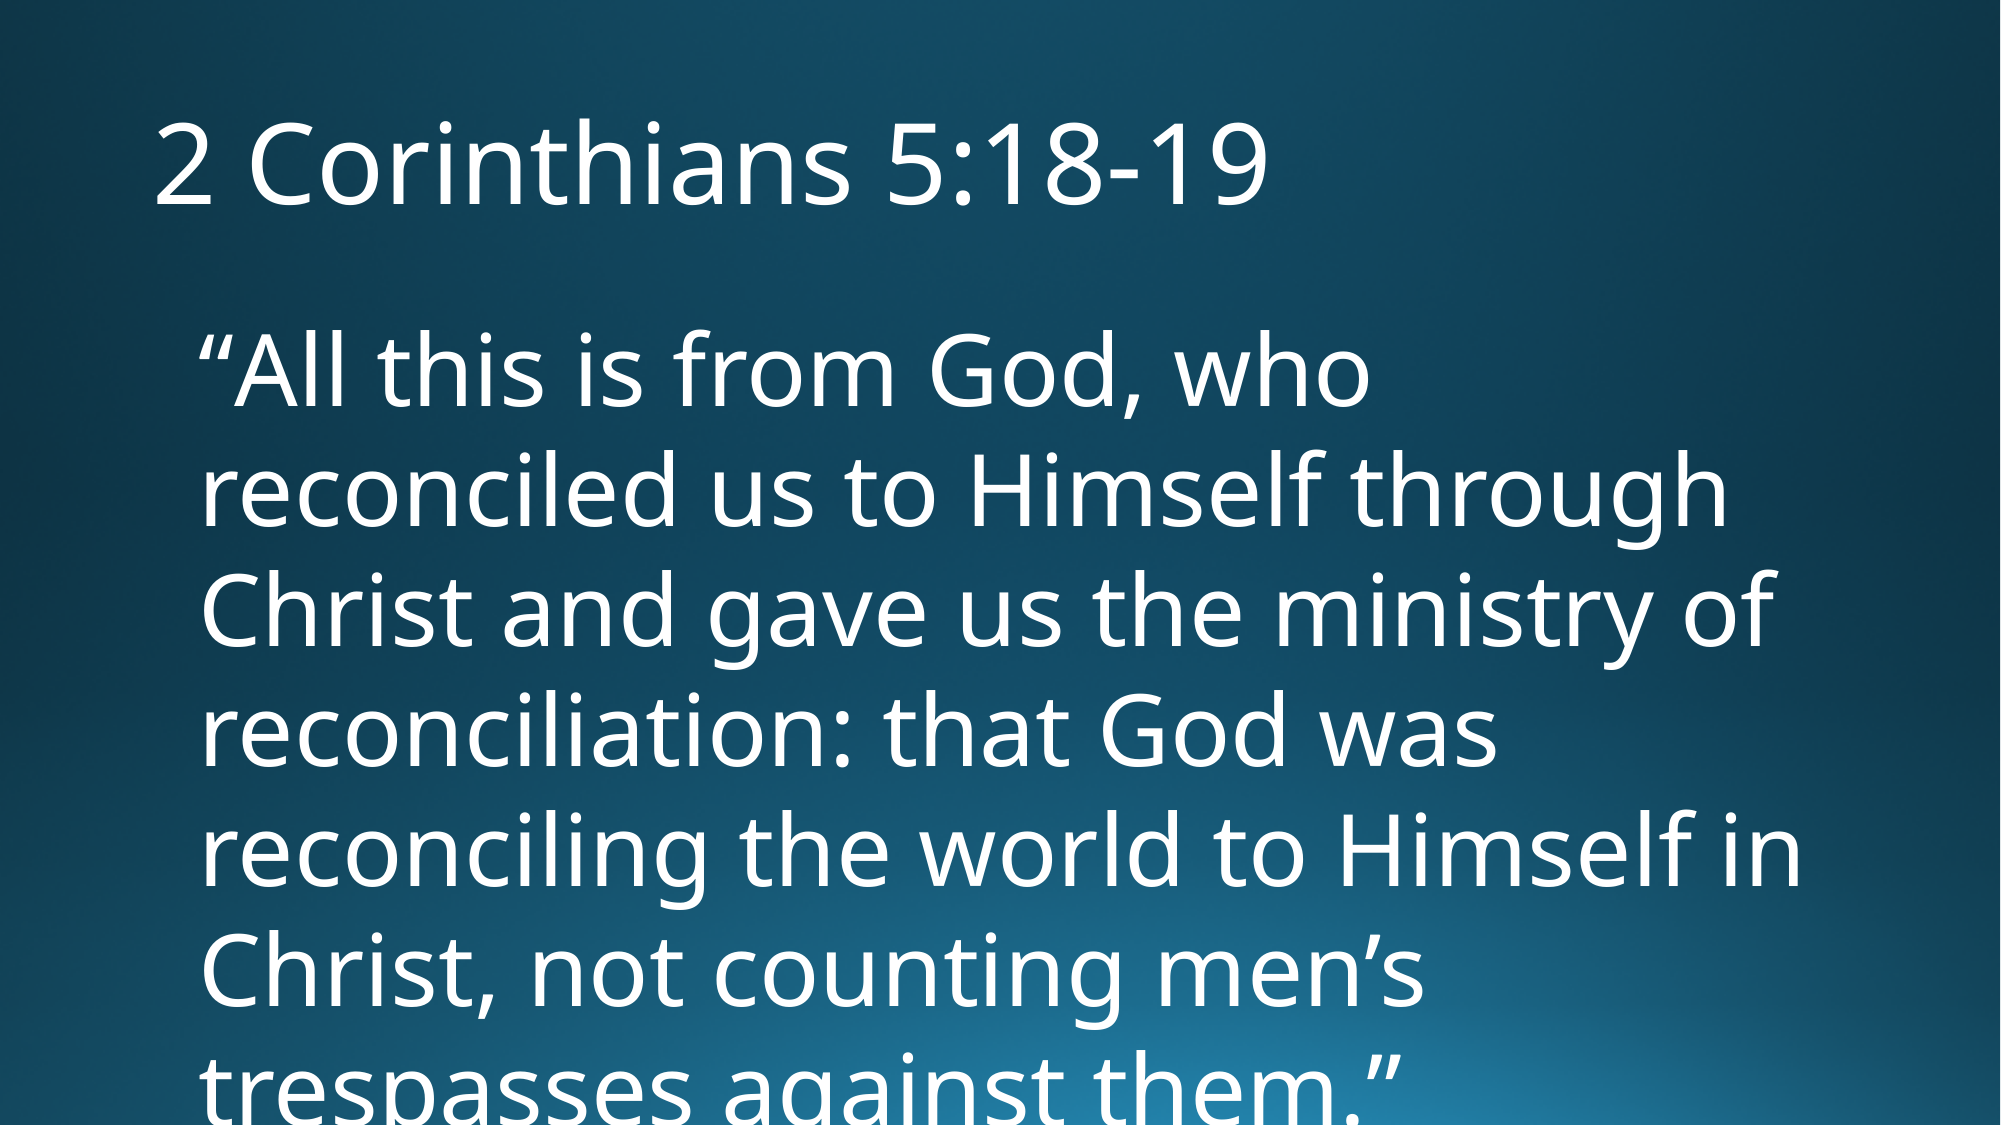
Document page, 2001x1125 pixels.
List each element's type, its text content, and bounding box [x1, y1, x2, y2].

list “All this is from God, who reconciled us to Himself through Christ and gave us the ministry of reconciliation: that God was reconciling the world to Himself in Christ, not counting men’s trespasses against them.” [183, 299, 1863, 1014]
picture [0, 0, 2001, 1125]
title 2 Corinthians 5:18-19 [137, 59, 1863, 278]
